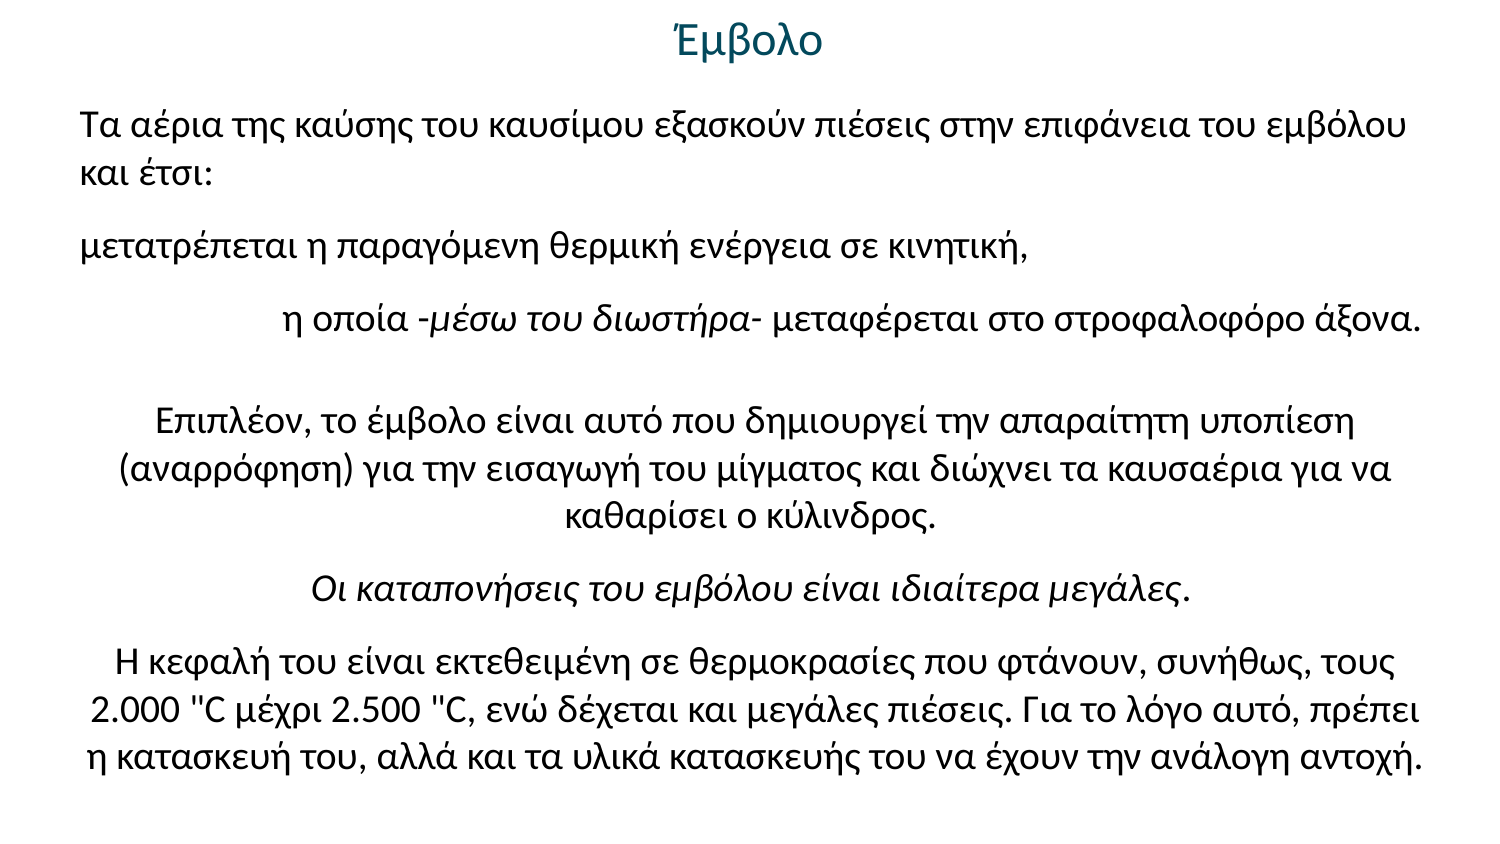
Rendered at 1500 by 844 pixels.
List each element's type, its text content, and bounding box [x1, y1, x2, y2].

text_box Επιπλέον, το έμβολο είναι αυτό που δημιουργεί την απαραίτητη υποπίεση (αναρρόφηση) για την εισαγωγή του μίγματος και διώχνει τα καυσαέρια για να καθαρίσει ο κύλινδρος. Οι καταπονήσεις του εμβόλου είναι ιδιαίτερα μεγάλες. Η κεφαλή του είναι εκτεθειμένη σε θερμοκρασίες που φτάνουν, συνήθως, τους 2.000 "C μέχρι 2.500 "C, ενώ δέχεται και μεγάλες πιέσεις. Για το λόγο αυτό, πρέπει η κατασκευή του, αλλά και τα υλικά κατασκευής του να έχουν την ανάλογη αντοχή. [64, 386, 1447, 785]
text_box Τα αέρια της καύσης του καυσίμου εξασκούν πιέσεις στην επιφάνεια του εμβόλου και έτσι: μετατρέπεται η παραγόμενη θερμική ενέργεια σε κινητική, η οποία -μέσω του διωστήρα- μεταφέρεται στο στροφαλοφόρο άξονα. [64, 91, 1447, 347]
text_box Έμβολο [29, 0, 1471, 73]
